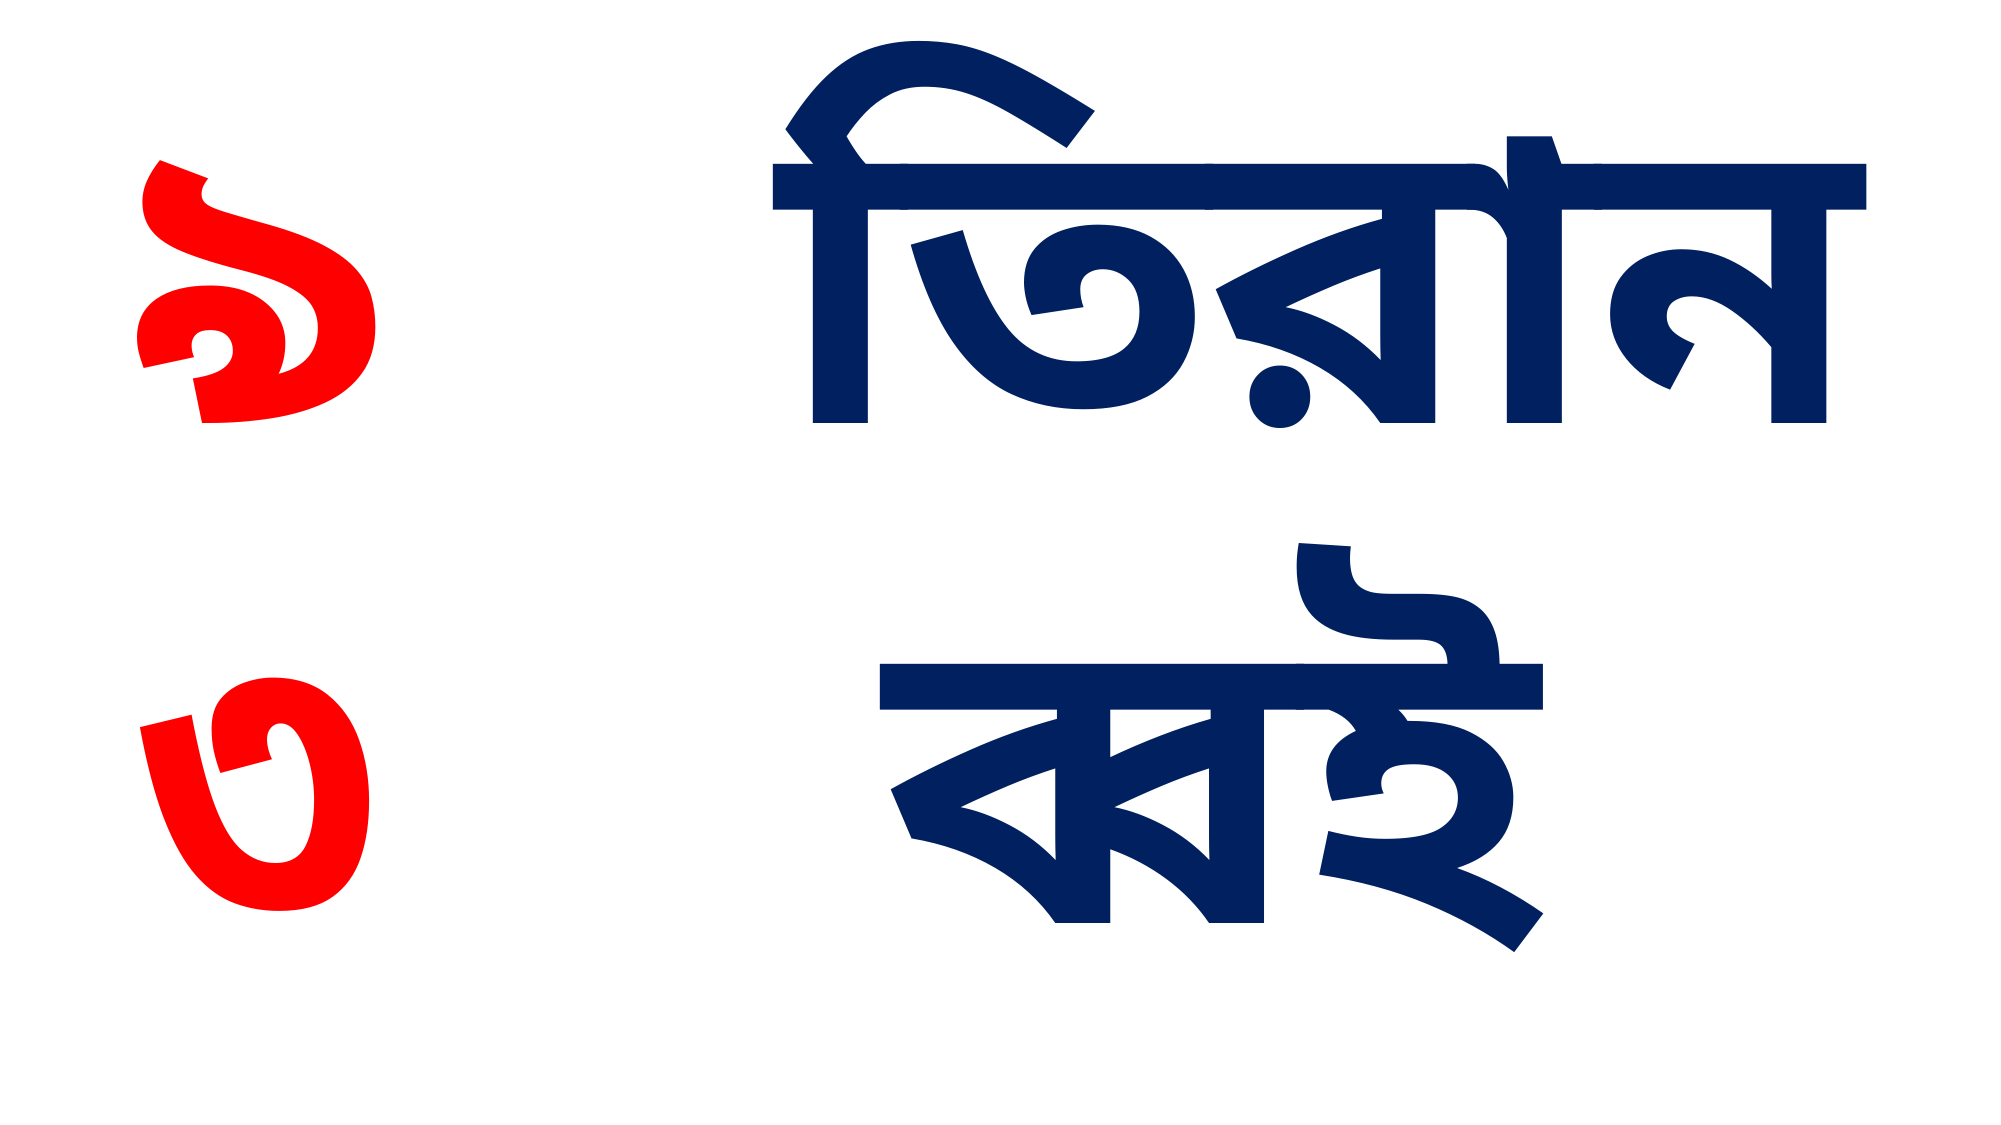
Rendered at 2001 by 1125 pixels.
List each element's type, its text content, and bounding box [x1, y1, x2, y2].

text_box তিরানব্বই [640, 0, 2000, 1015]
text_box ৯৩ [0, 0, 514, 1015]
